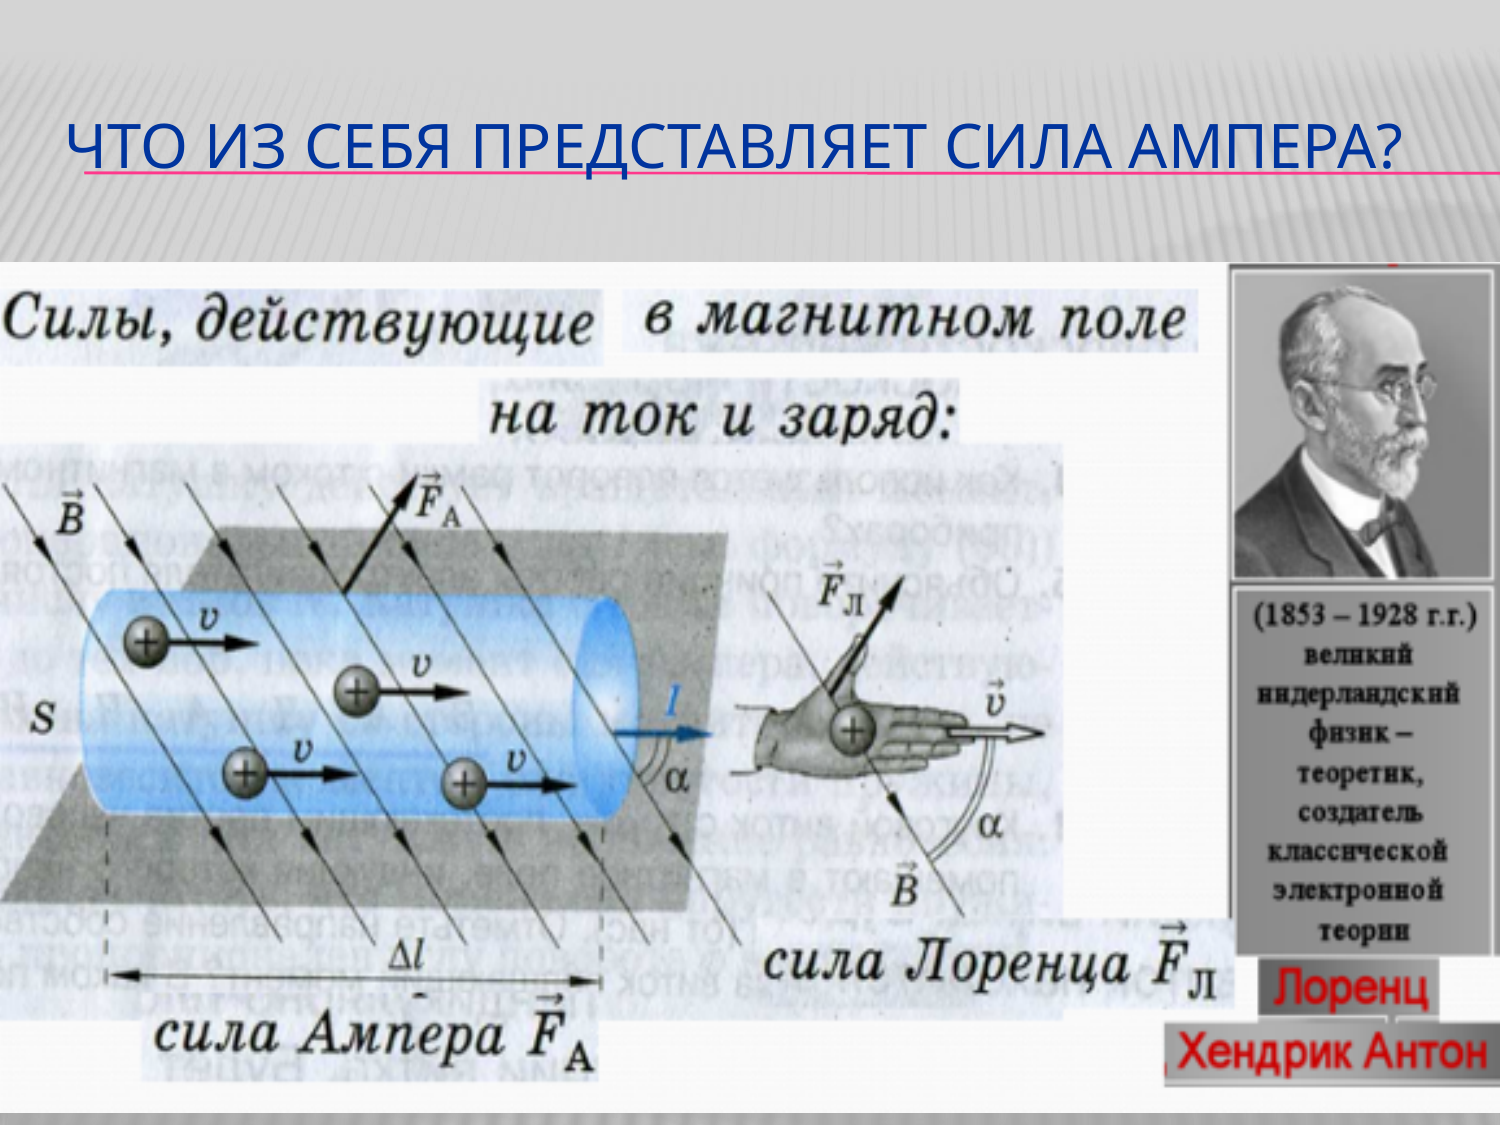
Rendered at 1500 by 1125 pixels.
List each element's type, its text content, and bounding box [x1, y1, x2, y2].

picture [0, 262, 1500, 1113]
title Что из себя представляет сила ампера? [50, 75, 1475, 213]
